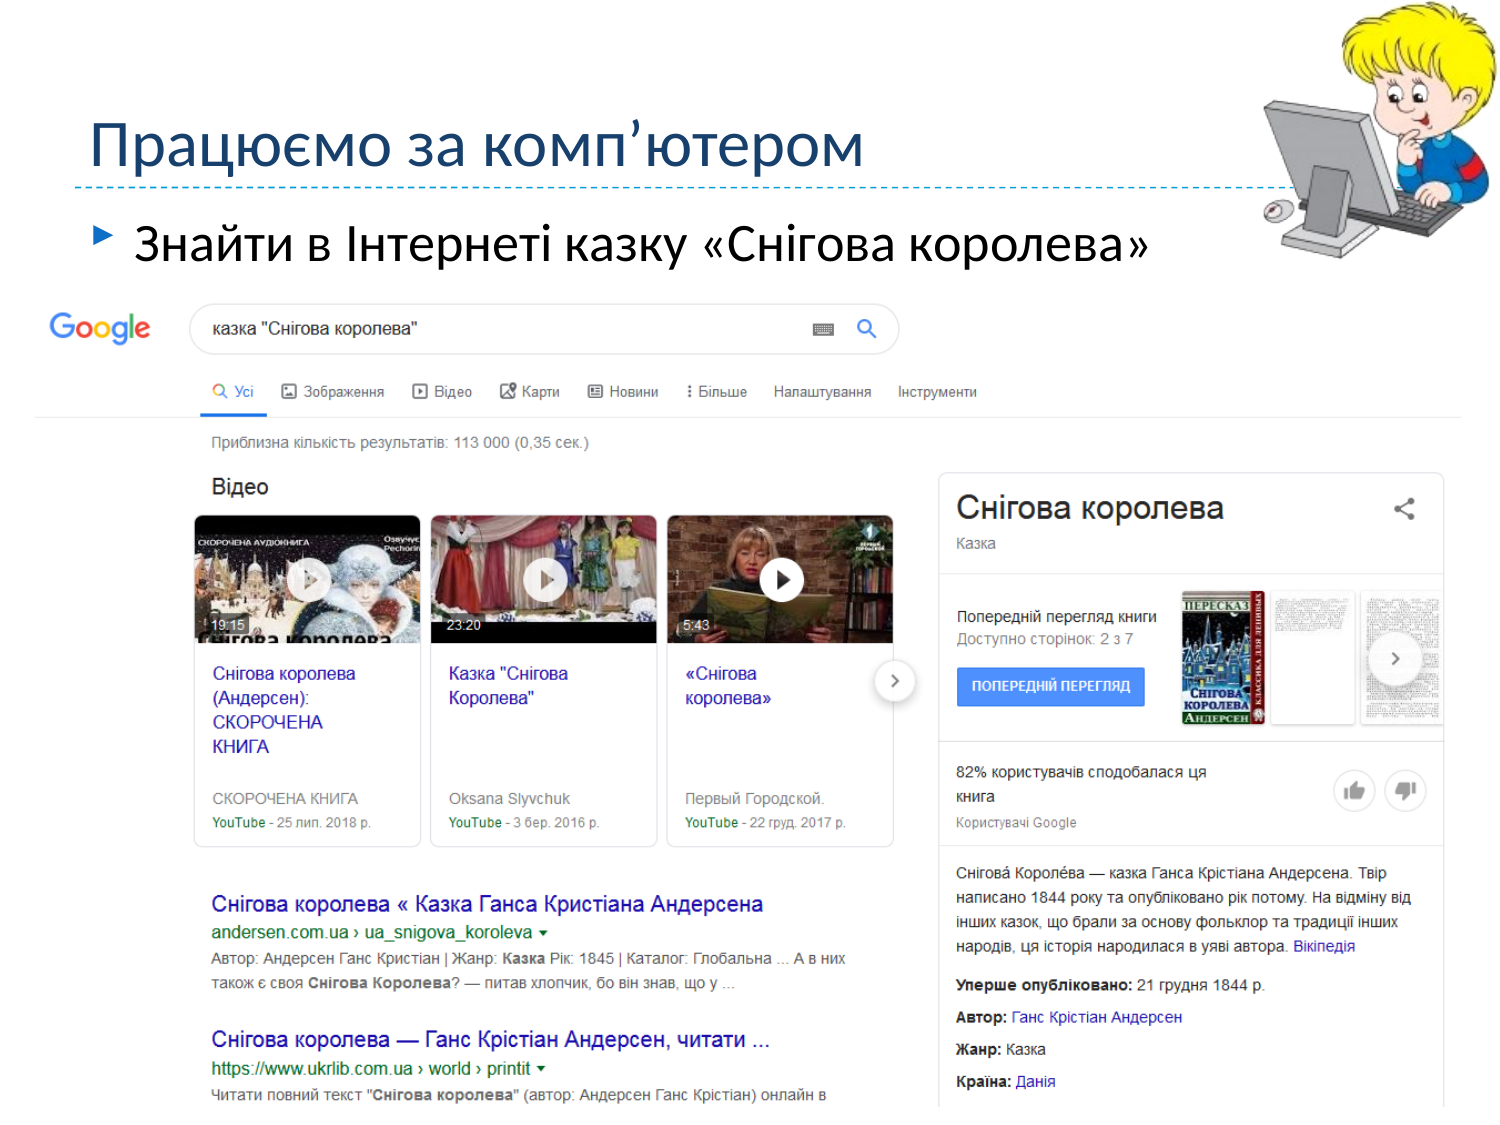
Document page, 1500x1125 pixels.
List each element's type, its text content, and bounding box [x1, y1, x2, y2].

picture [35, 287, 1461, 1108]
list Знайти в Інтернеті казку «Снігова королева» [75, 200, 1425, 287]
title Працюємо за комп’ютером [75, 24, 1253, 188]
picture [1259, 0, 1500, 263]
